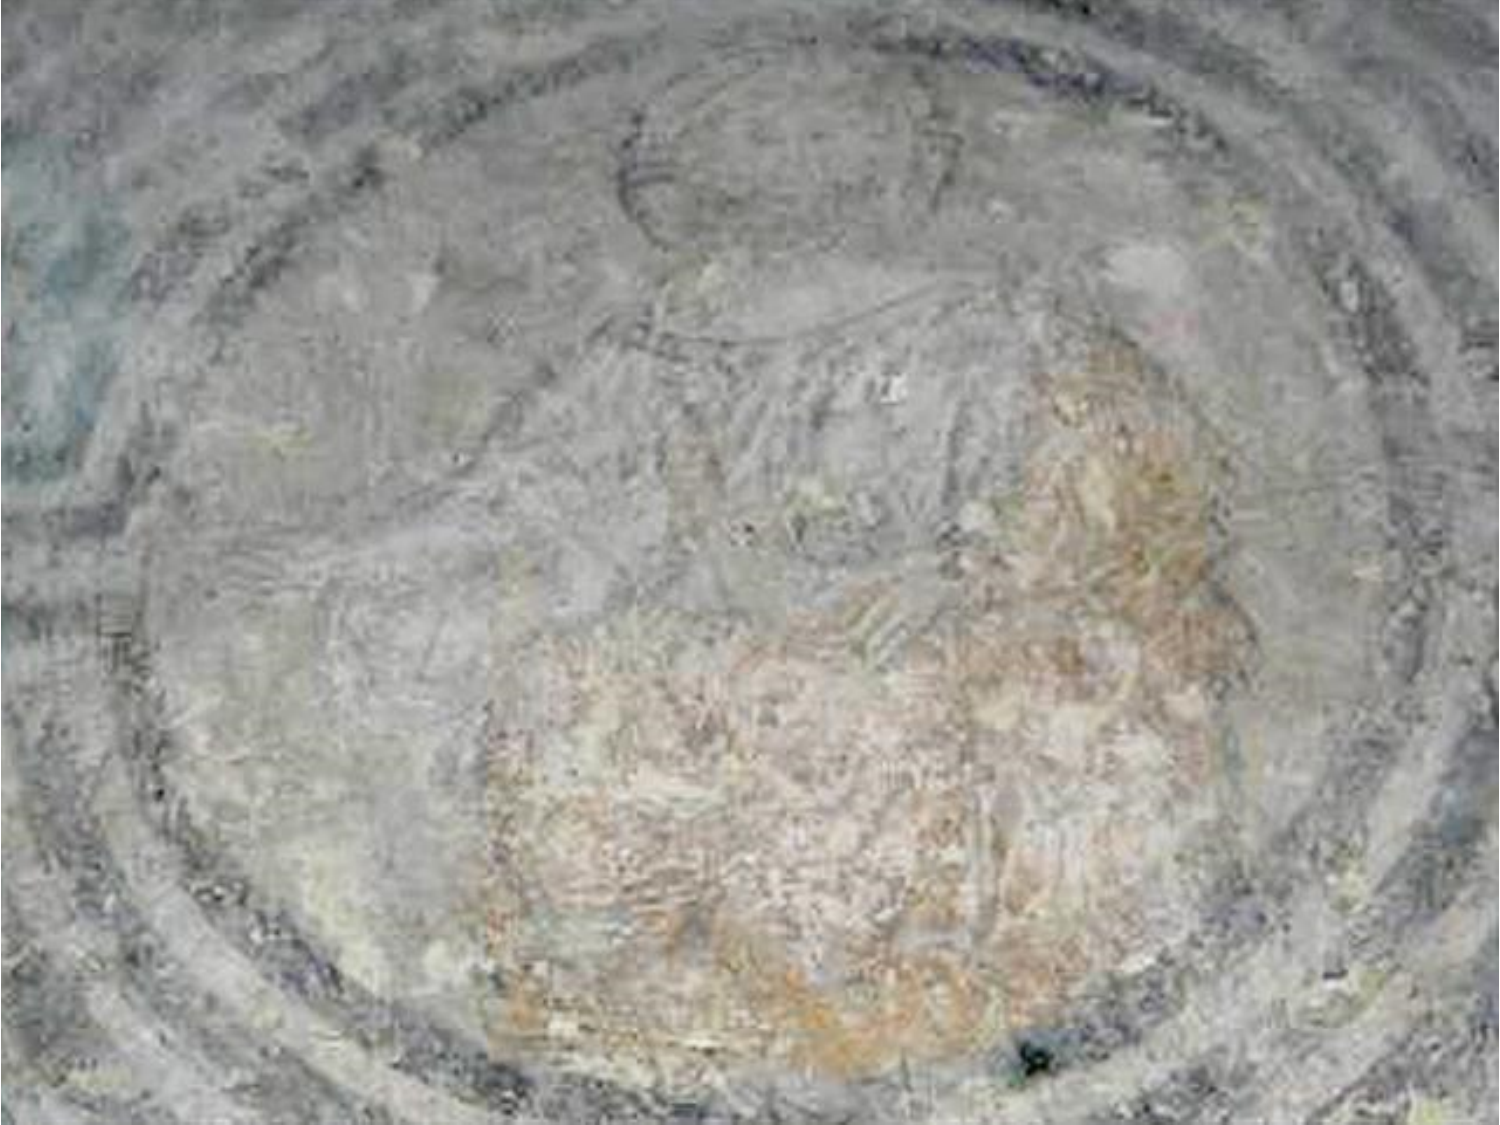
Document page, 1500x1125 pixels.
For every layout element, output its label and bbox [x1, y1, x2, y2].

list [1, 0, 1499, 1125]
